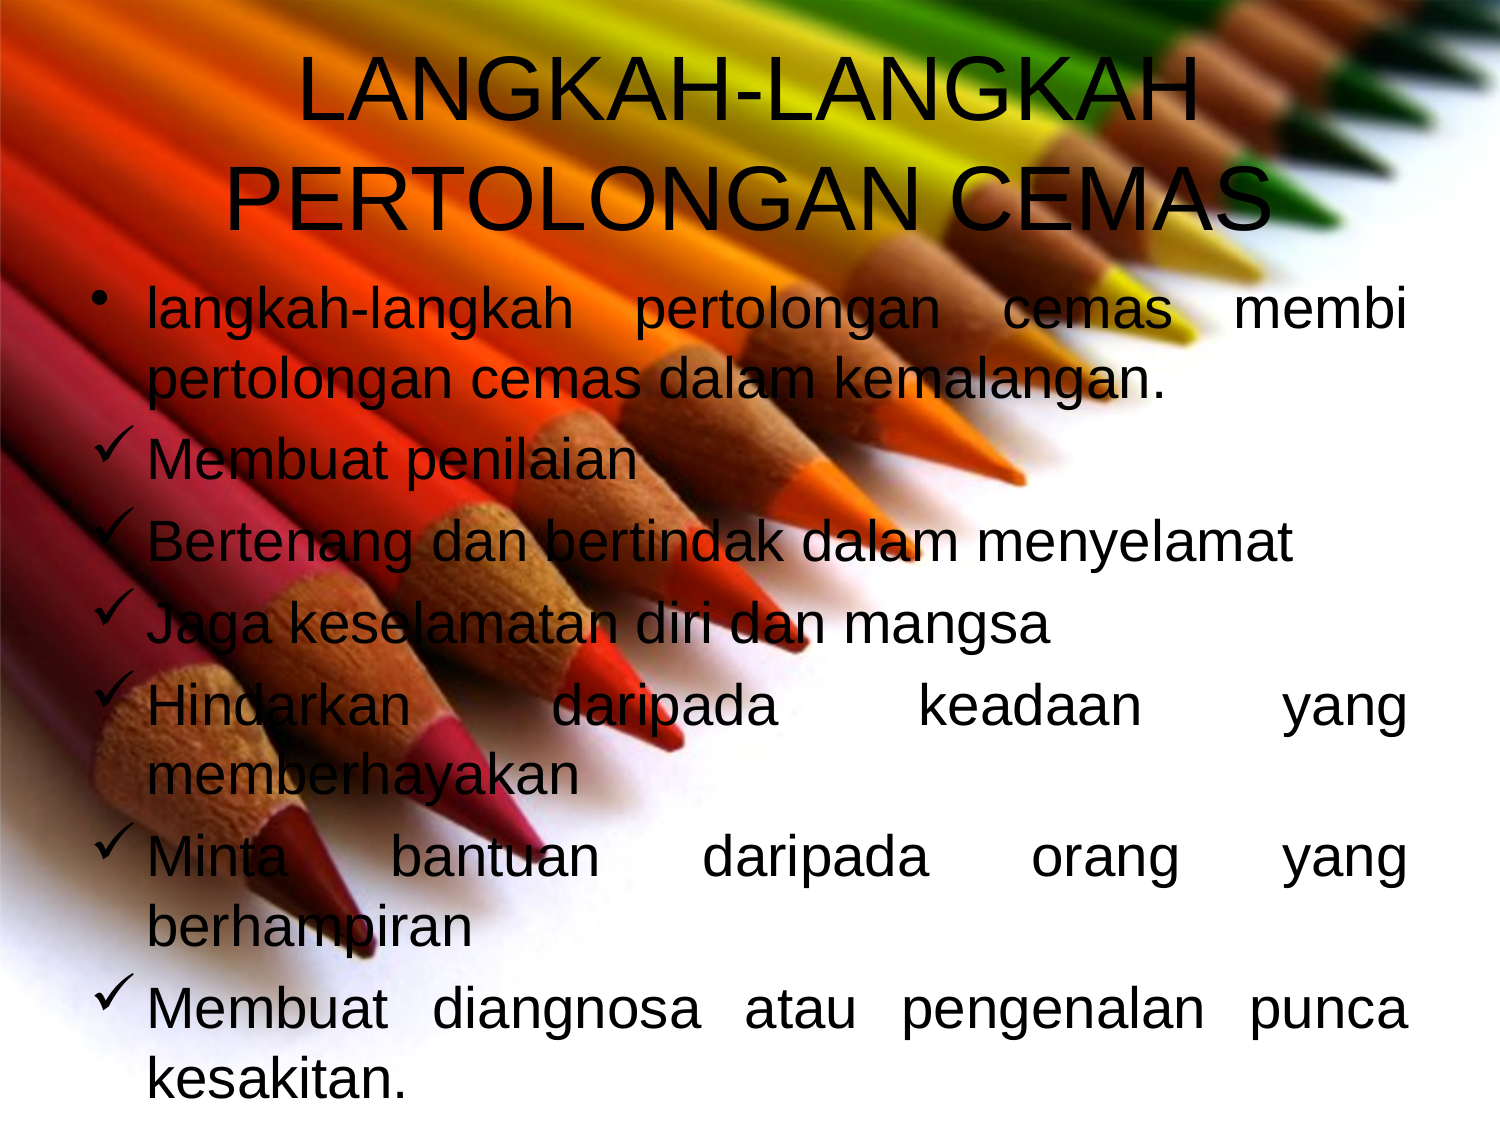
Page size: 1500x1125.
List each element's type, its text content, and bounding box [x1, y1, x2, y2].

list langkah-langkah pertolongan cemas membi pertolongan cemas dalam kemalangan. Membuat penilaian Bertenang dan bertindak dalam menyelamat Jaga keselamatan diri dan mangsa Hindarkan daripada keadaan yang memberhayakan Minta bantuan daripada orang yang berhampiran Membuat diangnosa atau pengenalan punca kesakitan. [74, 262, 1426, 1073]
title LANGKAH-LANGKAH PERTOLONGAN CEMAS [74, 44, 1426, 233]
picture [0, 0, 1500, 1125]
